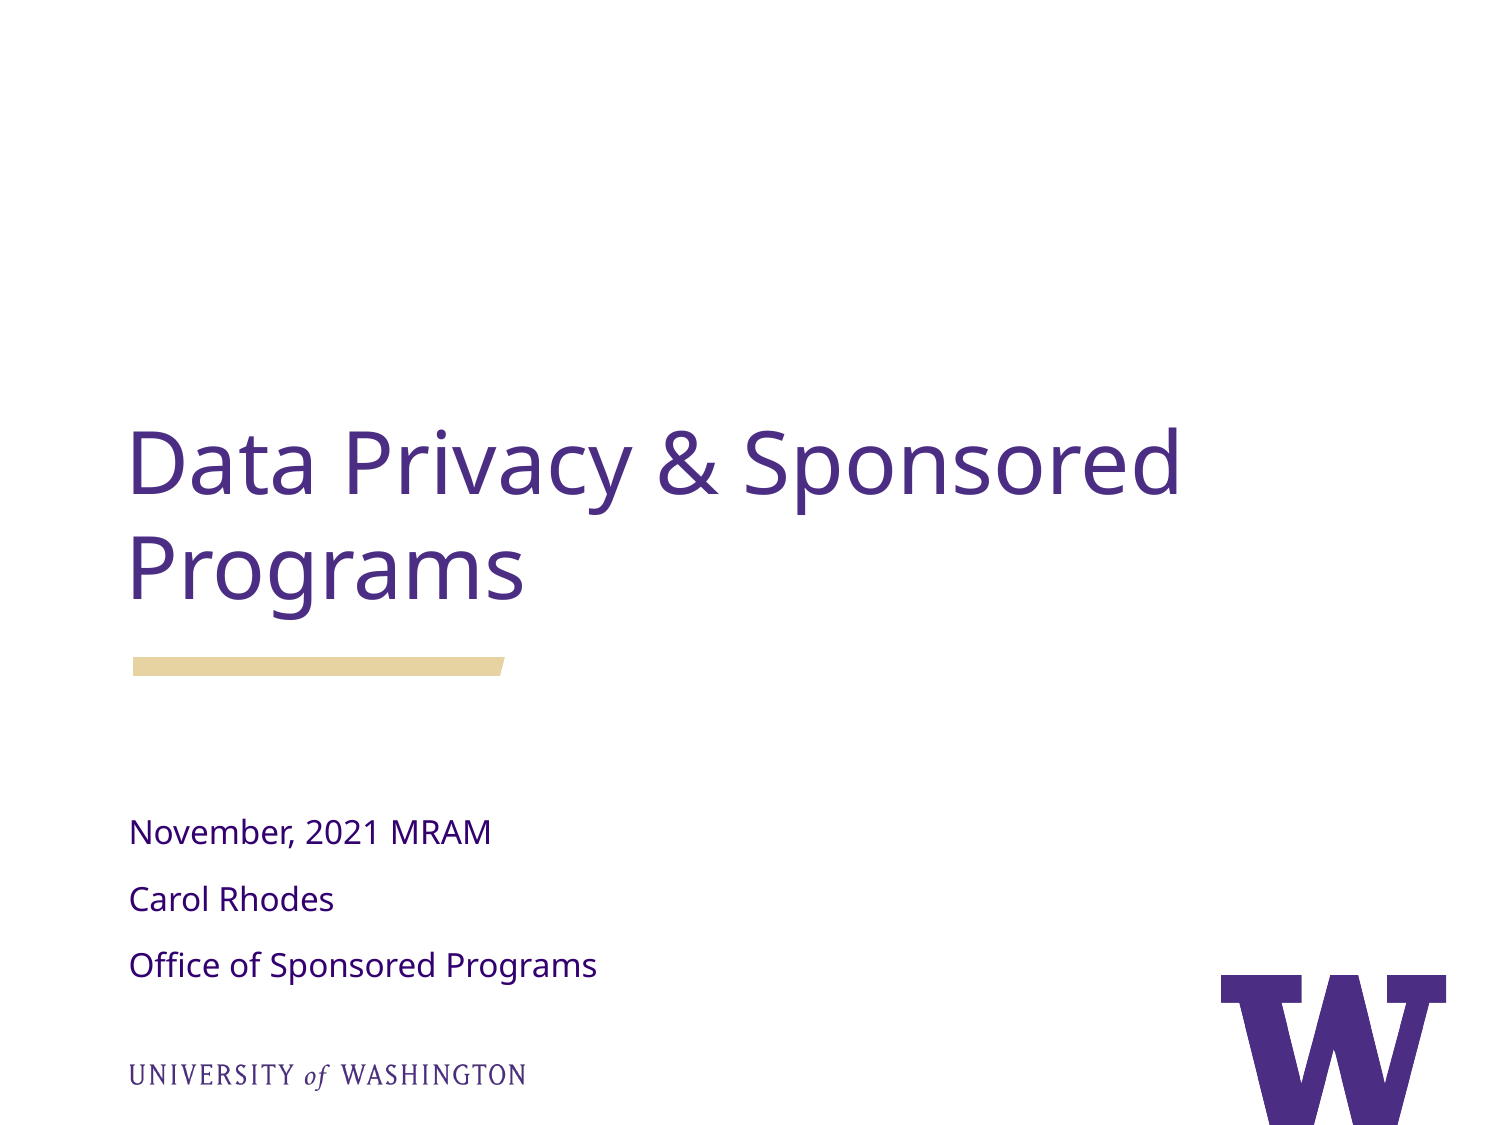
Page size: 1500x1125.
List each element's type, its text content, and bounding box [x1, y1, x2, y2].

list Data Privacy & Sponsored Programs [110, 191, 1254, 625]
text_box November, 2021 MRAM Carol Rhodes Office of Sponsored Programs [113, 776, 1206, 992]
picture [1221, 975, 1447, 1125]
picture [129, 1064, 525, 1091]
picture [133, 657, 505, 676]
